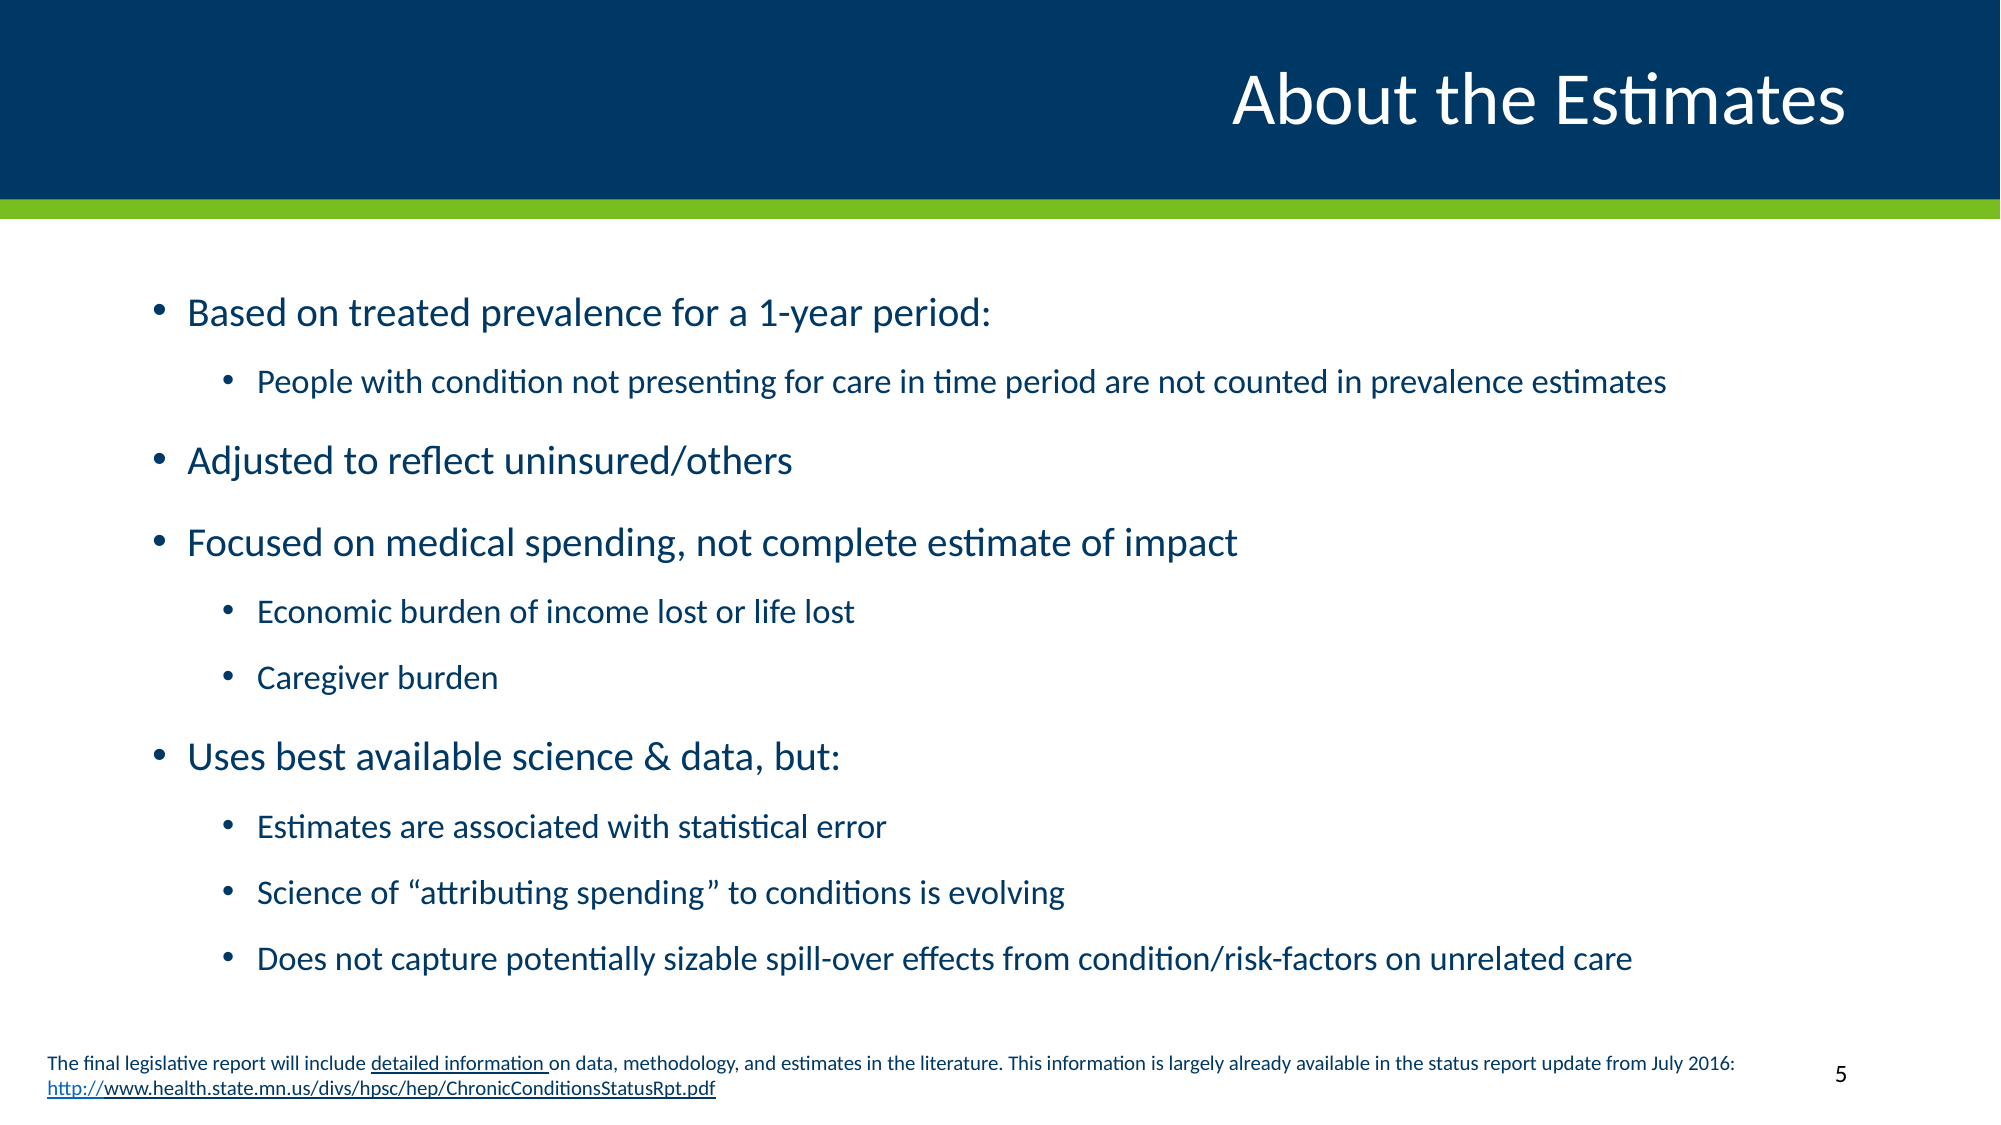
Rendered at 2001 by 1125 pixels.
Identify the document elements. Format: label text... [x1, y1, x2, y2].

title About the Estimates [137, 24, 1863, 175]
slide_number 5 [1761, 1042, 1863, 1103]
text_box The final legislative report will include detailed information on data, methodology, and estimates in the literature. This information is largely already available in the status report update from July 2016: http://www.health.state.mn.us/divs/hpsc/hep/ChronicConditionsStatusRpt.pdf [32, 1042, 1761, 1108]
list Based on treated prevalence for a 1-year period: People with condition not presenting for care in time period are not counted in prevalence estimates Adjusted to reflect uninsured/others Focused on medical spending, not complete estimate of impact Economic burden of income lost or life lost Caregiver burden Uses best available science & data, but: Estimates are associated with statistical error Science of “attributing spending” to conditions is evolving Does not capture potentially sizable spill-over effects from condition/risk-factors on unrelated care [137, 277, 1863, 992]
